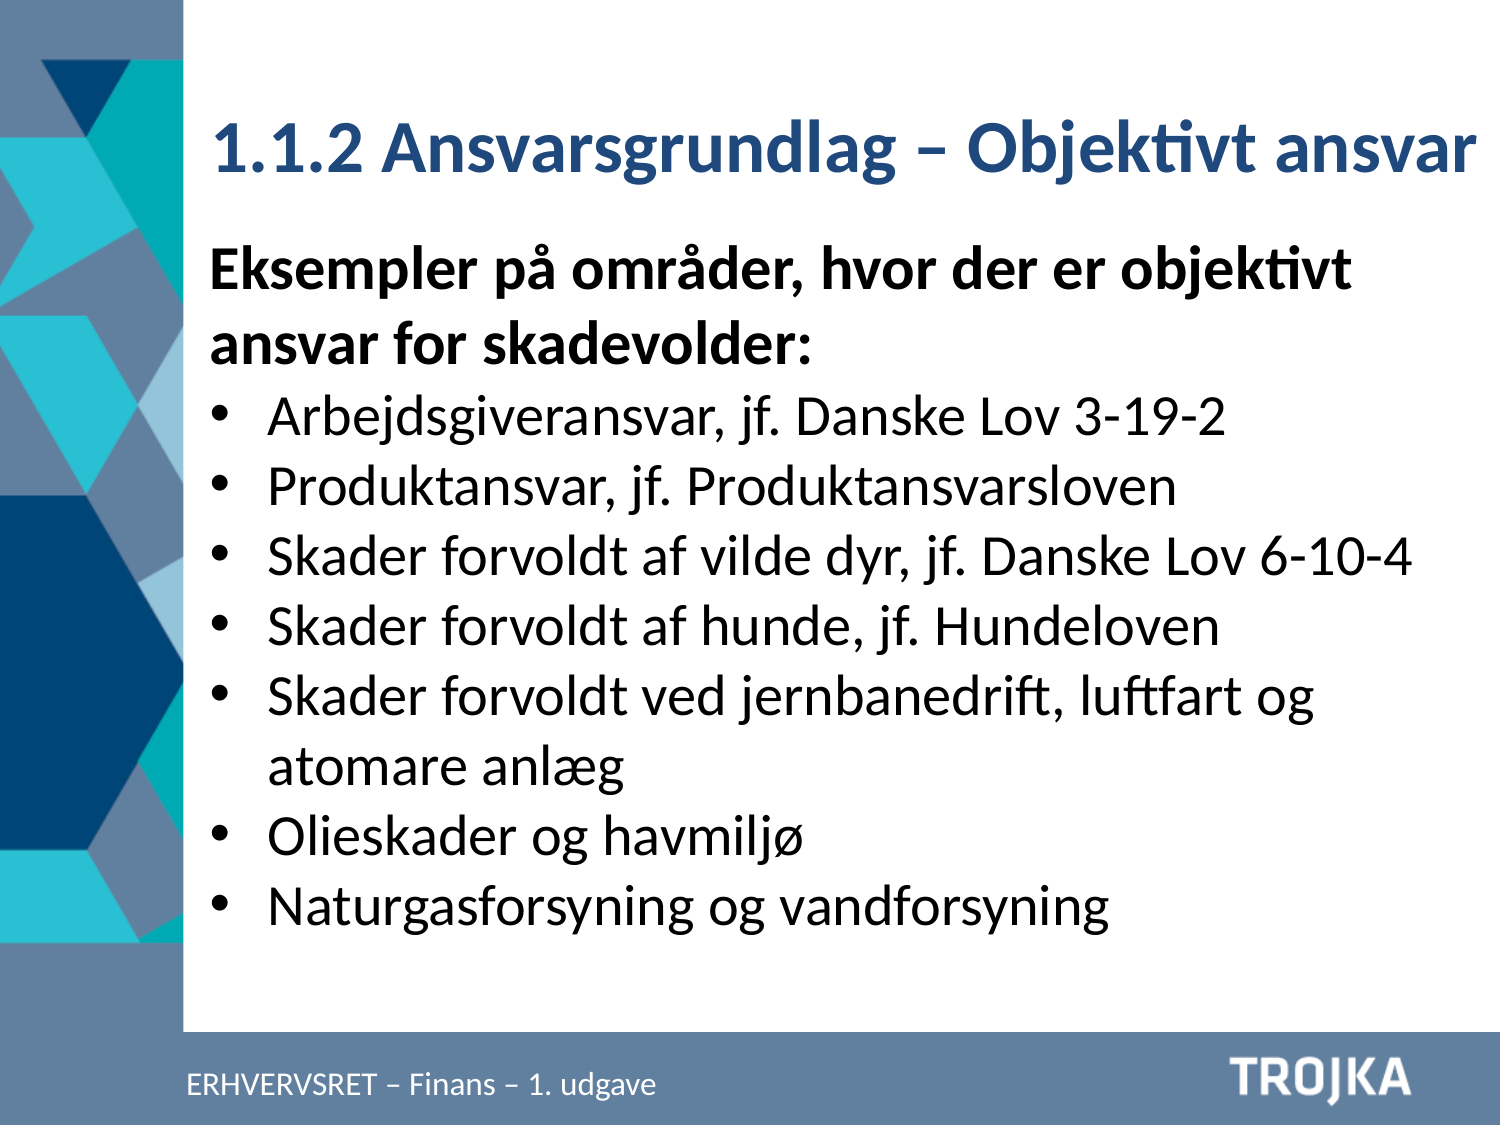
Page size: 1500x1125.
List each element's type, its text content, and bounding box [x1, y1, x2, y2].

text_box 1.1.2 Ansvarsgrundlag – Objektivt ansvar [124, 0, 1500, 195]
picture [0, 0, 1500, 1125]
text_box Eksempler på områder, hvor der er objektivt ansvar for skadevolder: Arbejdsgiveransvar, jf. Danske Lov 3-19-2 Produktansvar, jf. Produktansvarsloven Skader forvoldt af vilde dyr, jf. Danske Lov 6-10-4 Skader forvoldt af hunde, jf. Hundeloven Skader forvoldt ved jernbanedrift, luftfart og atomare anlæg Olieskader og havmiljø Naturgasforsyning og vandforsyning [194, 219, 1500, 945]
